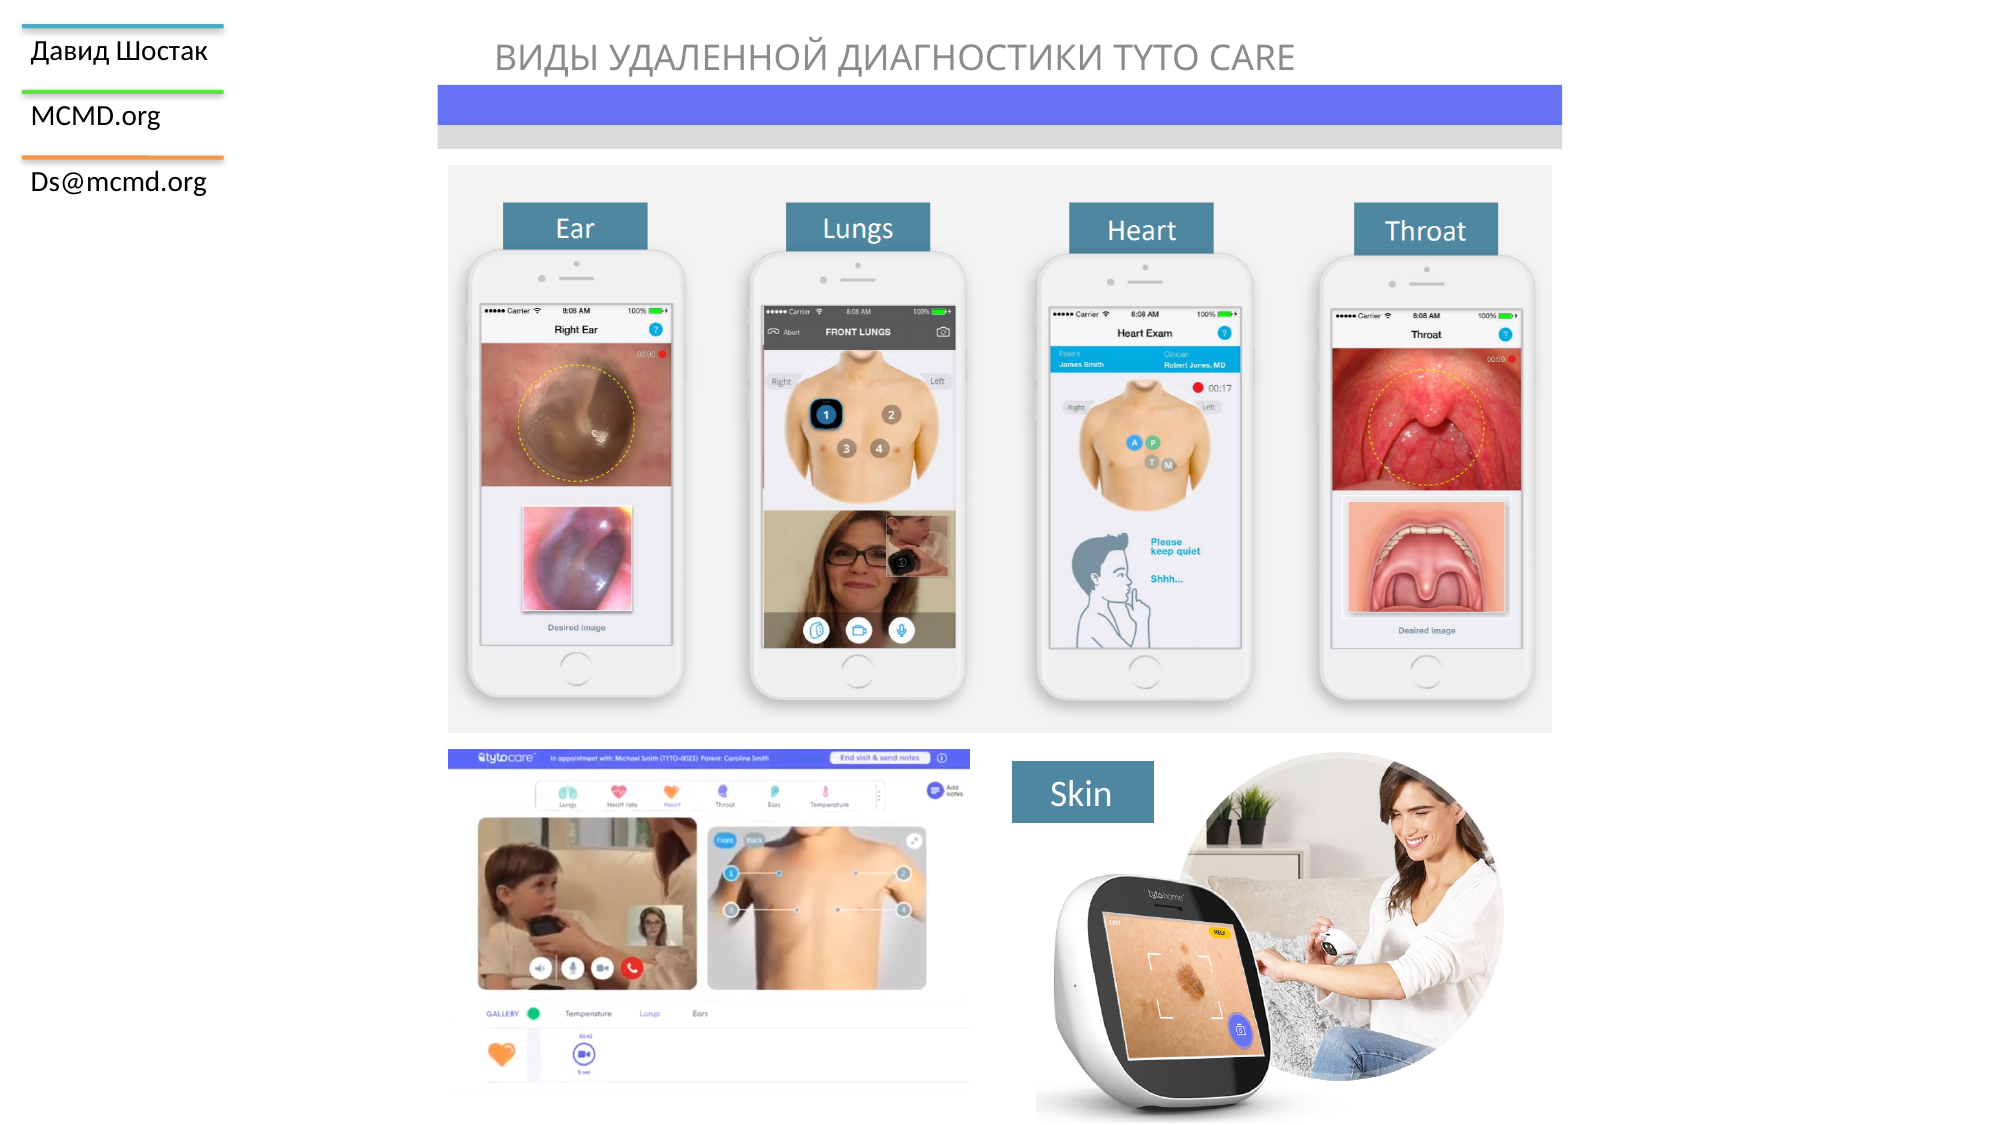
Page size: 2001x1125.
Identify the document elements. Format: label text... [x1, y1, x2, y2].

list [21, 25, 224, 224]
text_box [436, 123, 1564, 151]
picture [1012, 749, 1509, 1123]
picture [448, 749, 970, 1092]
text_box [436, 83, 1564, 123]
text_box ВИДЫ УДАЛЕННОЙ ДИАГНОСТИКИ TYTO CARE [480, 30, 1436, 83]
picture [448, 165, 1552, 734]
